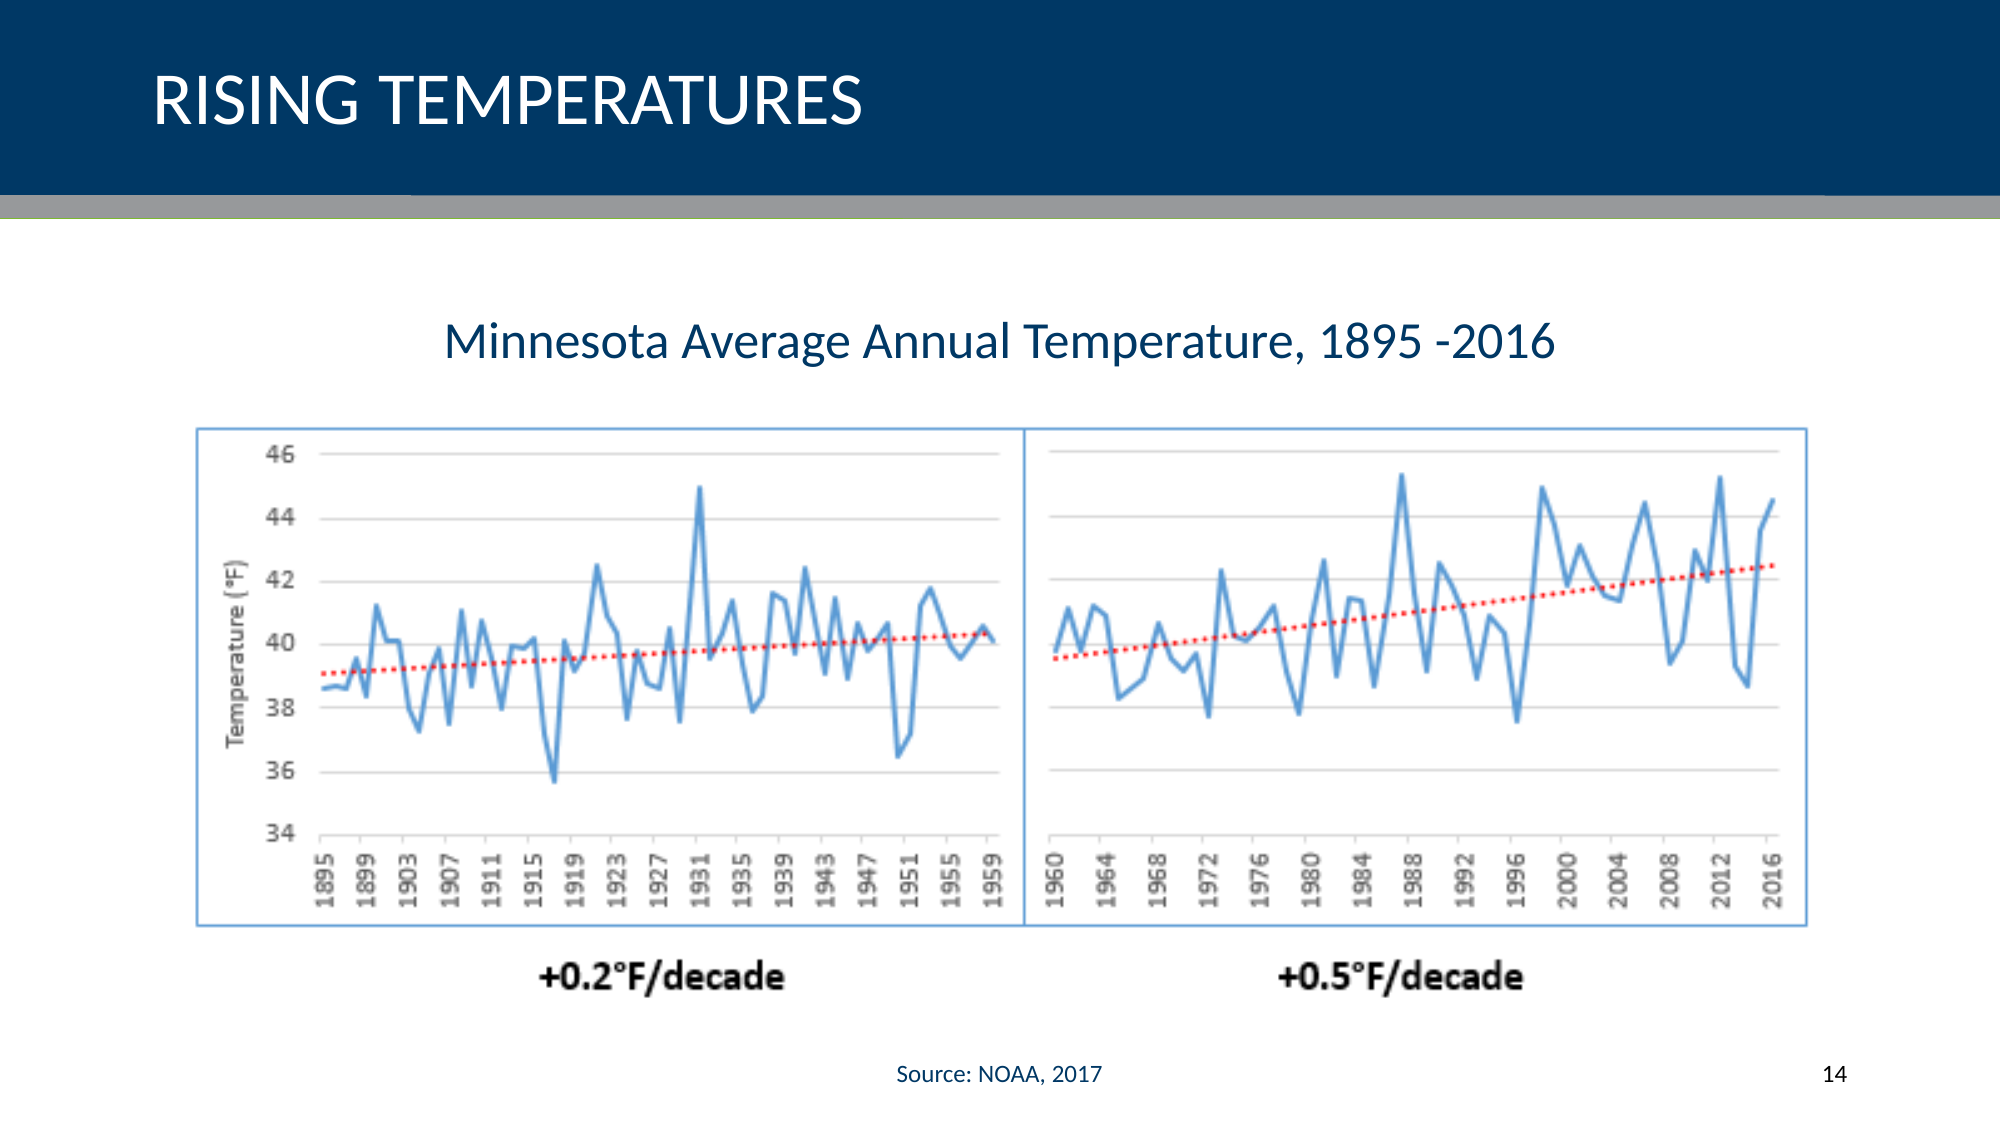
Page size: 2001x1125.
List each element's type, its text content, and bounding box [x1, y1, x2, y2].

picture [179, 409, 1821, 1013]
title RISING TEMPERATURES [137, 24, 1863, 175]
slide_number 14 [1622, 1042, 1863, 1103]
list Minnesota Average Annual Temperature, 1895 -2016 [137, 299, 1863, 380]
text_box Source: NOAA, 2017 [881, 1049, 1119, 1095]
